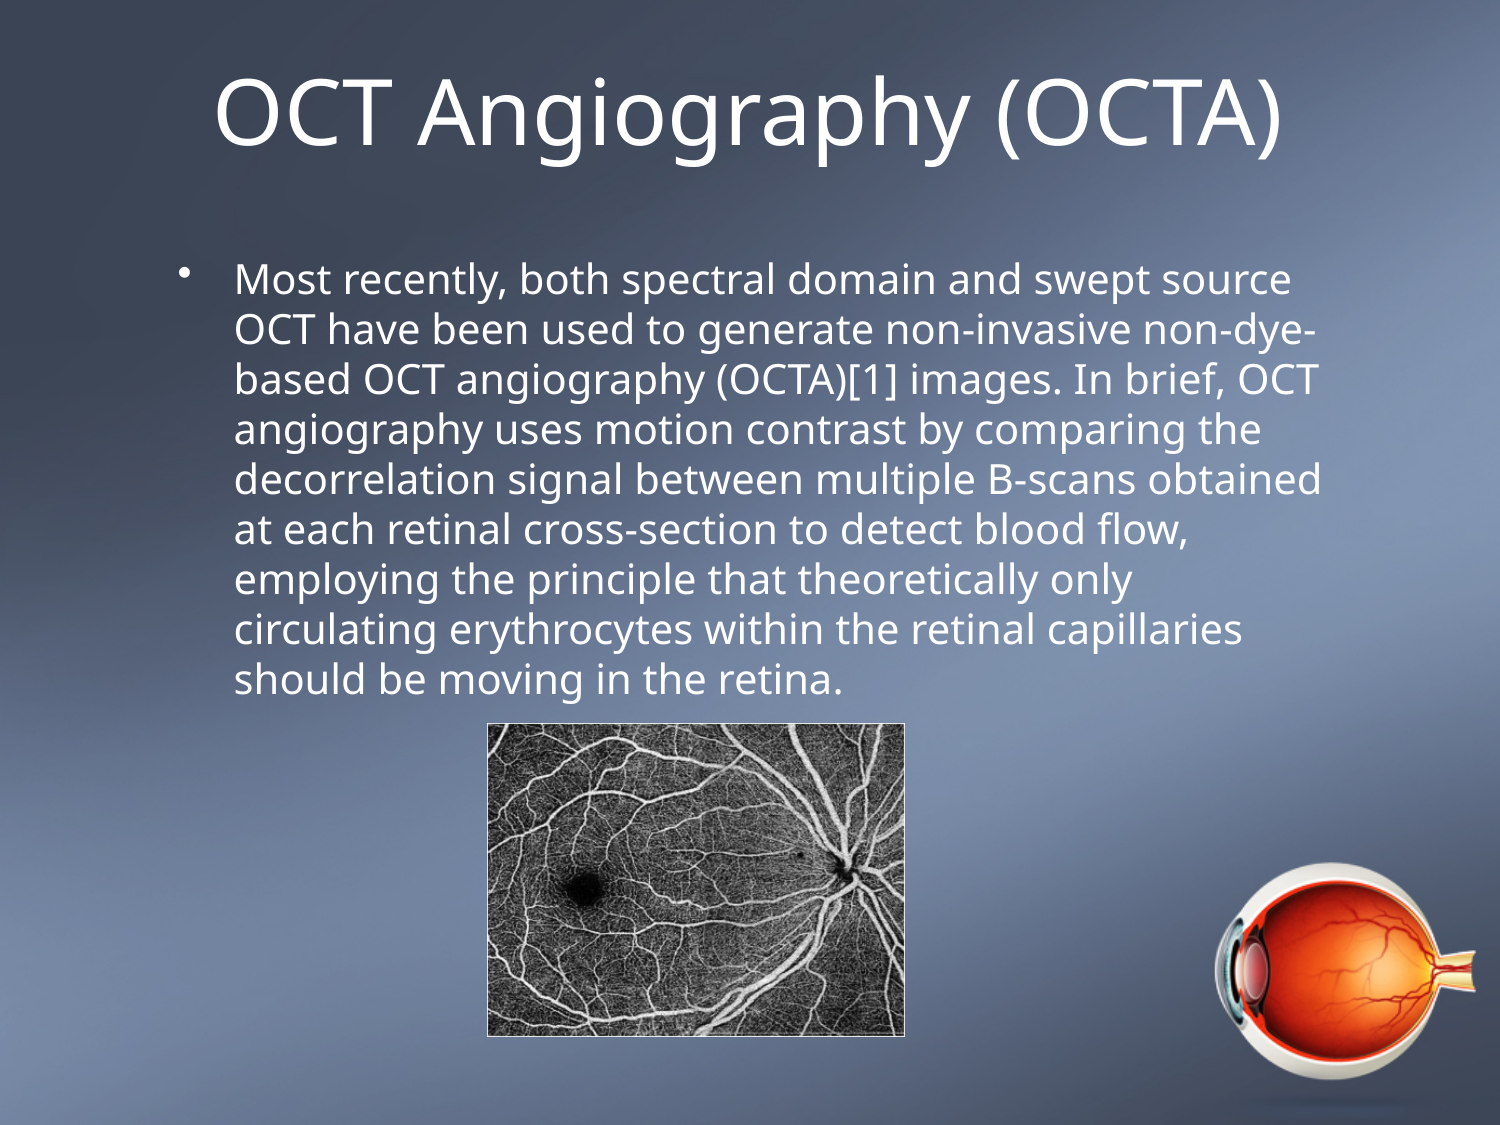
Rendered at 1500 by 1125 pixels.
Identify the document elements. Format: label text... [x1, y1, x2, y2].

title OCT Angiography (OCTA) [148, 50, 1349, 168]
list Most recently, both spectral domain and swept source OCT have been used to generate non-invasive non-dye-based OCT angiography (OCTA)[1] images. In brief, OCT angiography uses motion contrast by comparing the decorrelation signal between multiple B-scans obtained at each retinal cross-section to detect blood flow, employing the principle that theoretically only circulating erythrocytes within the retinal capillaries should be moving in the retina. [162, 245, 1363, 880]
picture [0, 0, 1500, 1125]
